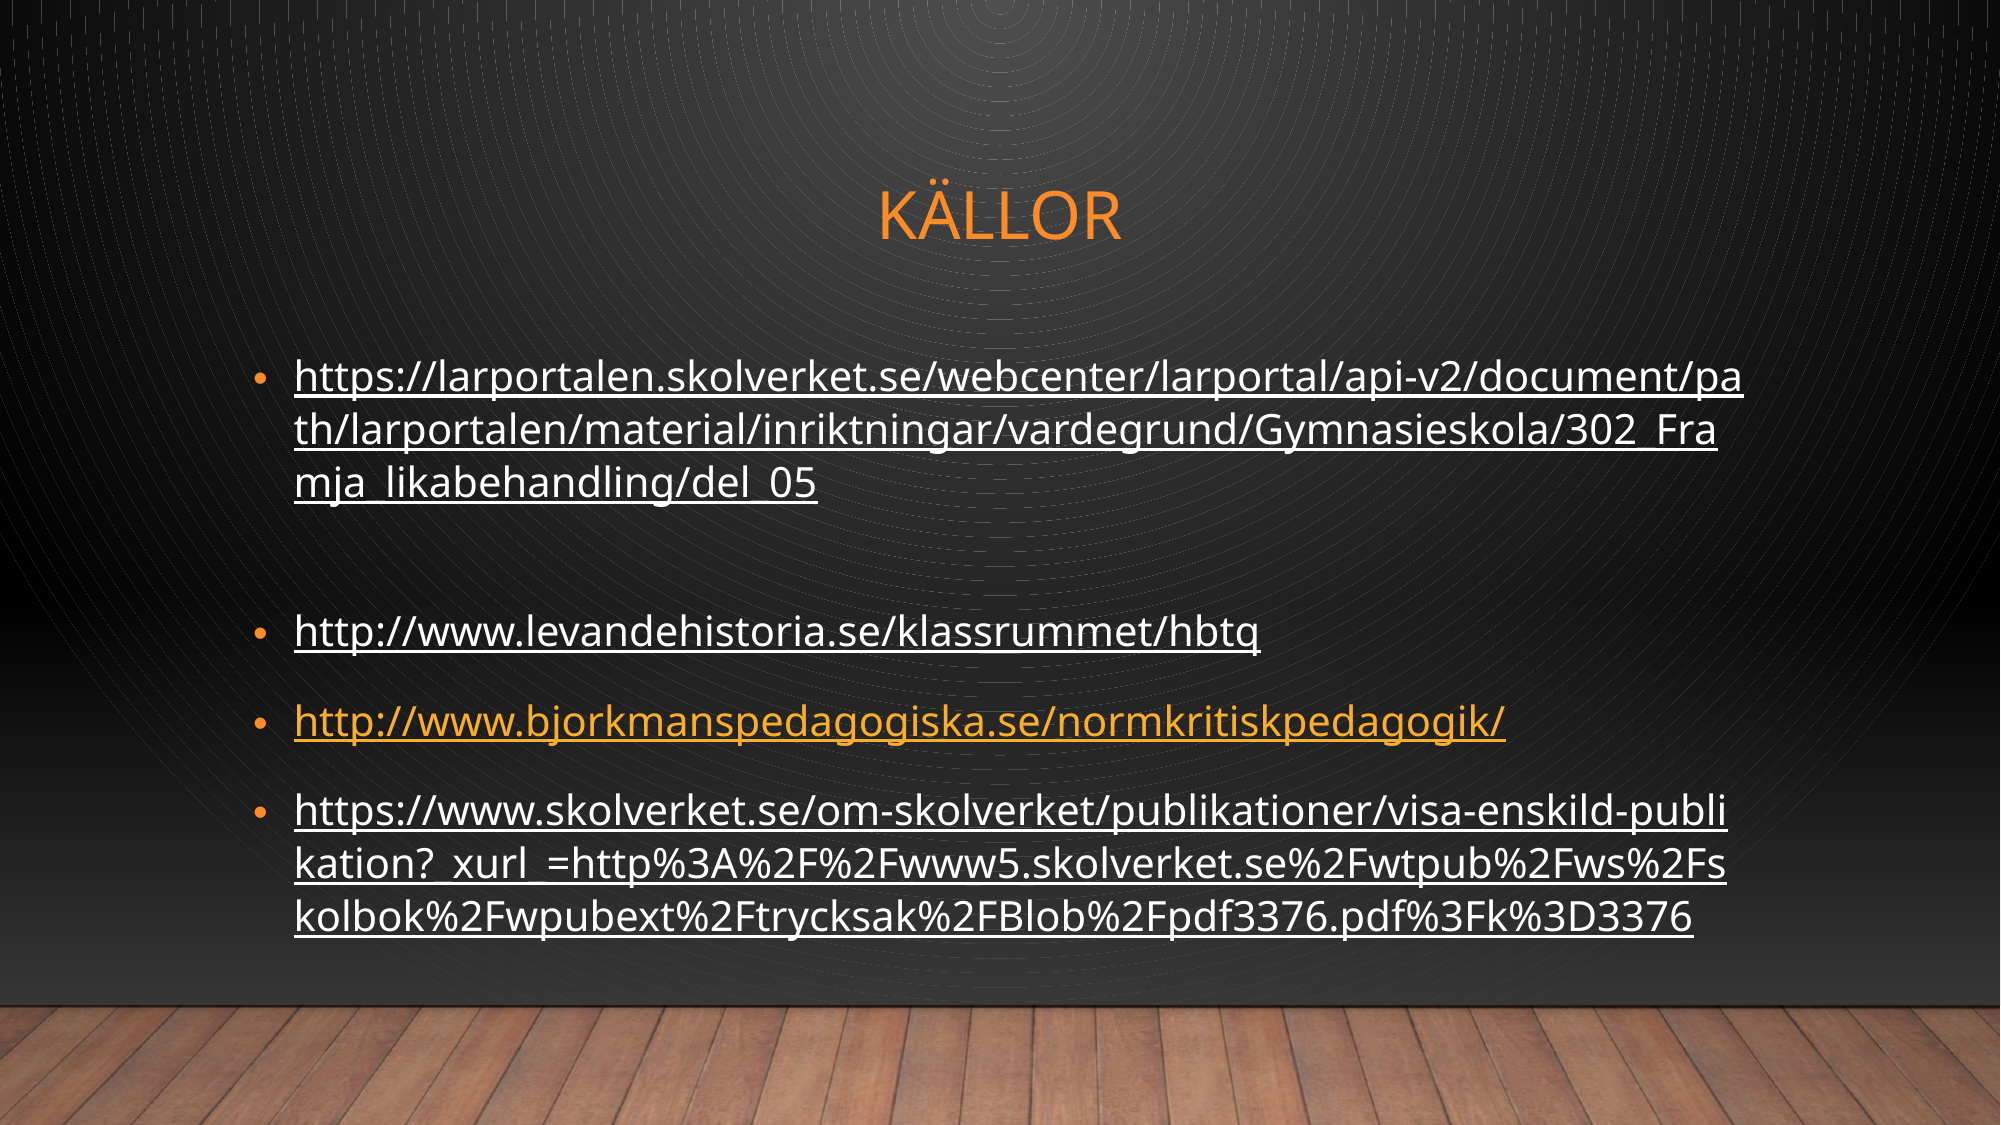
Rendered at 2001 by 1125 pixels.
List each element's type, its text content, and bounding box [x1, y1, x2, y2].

list https://larportalen.skolverket.se/webcenter/larportal/api-v2/document/path/larportalen/material/inriktningar/vardegrund/Gymnasieskola/302_Framja_likabehandling/del_05 http://www.levandehistoria.se/klassrummet/hbtq http://www.bjorkmanspedagogiska.se/normkritiskpedagogik/ https://www.skolverket.se/om-skolverket/publikationer/visa-enskild-publikation?_xurl_=http%3A%2F%2Fwww5.skolverket.se%2Fwtpub%2Fws%2Fskolbok%2Fwpubext%2Ftrycksak%2FBlob%2Fpdf3376.pdf%3Fk%3D3376 [238, 330, 1763, 897]
title Källor [238, 131, 1763, 305]
picture [0, 1005, 2000, 1125]
